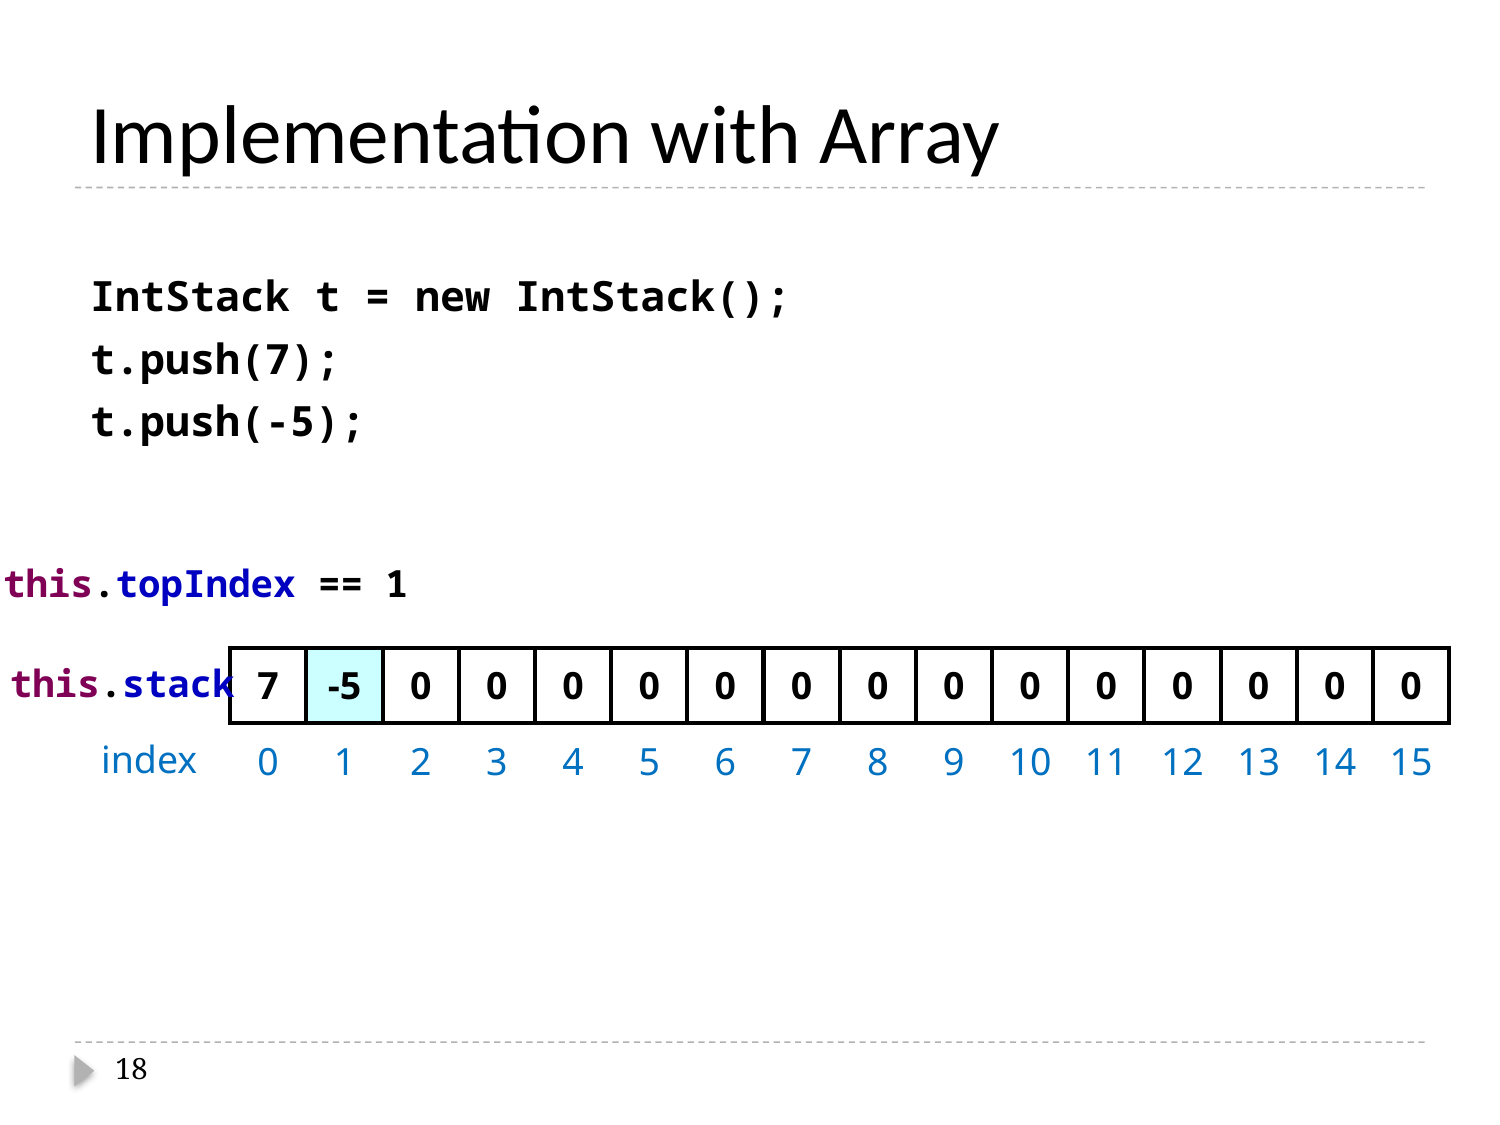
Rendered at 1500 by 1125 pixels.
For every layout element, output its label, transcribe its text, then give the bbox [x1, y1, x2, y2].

table_header 0 [1146, 650, 1219, 721]
table_header 0 [994, 650, 1066, 721]
table_header 0 [385, 650, 457, 721]
table_header 0 [842, 650, 914, 721]
table_cell 12 [1144, 725, 1221, 799]
table_cell 3 [459, 725, 535, 799]
table_header 0 [1375, 650, 1447, 721]
text_box this.stack [0, 653, 250, 713]
table_cell 2 [383, 725, 459, 799]
table_cell 1 [306, 725, 383, 799]
text_box index [86, 728, 212, 789]
table_cell 4 [535, 725, 611, 799]
table_cell 13 [1221, 725, 1297, 799]
table_cell 6 [687, 725, 764, 799]
table_header 7 [232, 650, 304, 721]
table_header 0 [1223, 650, 1295, 721]
table_cell 8 [840, 725, 916, 799]
table_cell 9 [916, 725, 992, 799]
table_cell 7 [764, 725, 840, 799]
table_header -5 [308, 650, 381, 721]
list IntStack t = new IntStack(); t.push(7); t.push(-5); [75, 200, 1425, 653]
table_header 0 [766, 650, 838, 721]
text_box this.topIndex == 1 [0, 552, 423, 613]
slide_number 18 [100, 1042, 426, 1103]
table_cell 15 [1373, 725, 1449, 799]
table_cell 5 [611, 725, 687, 799]
table_header 0 [689, 650, 761, 721]
list IntStack t = new IntStack(); t.push(7); t.push(-5); [75, 713, 1425, 1010]
table_cell 0 [230, 725, 306, 799]
table_cell 14 [1297, 725, 1373, 799]
table_header 0 [918, 650, 990, 721]
table_header 0 [1070, 650, 1142, 721]
table_header 0 [537, 650, 609, 721]
table_cell 11 [1068, 725, 1144, 799]
table_header 0 [613, 650, 685, 721]
table_header 0 [1299, 650, 1371, 721]
table_cell 10 [992, 725, 1068, 799]
table_header 0 [461, 650, 533, 721]
title Implementation with Array [75, 24, 1425, 188]
